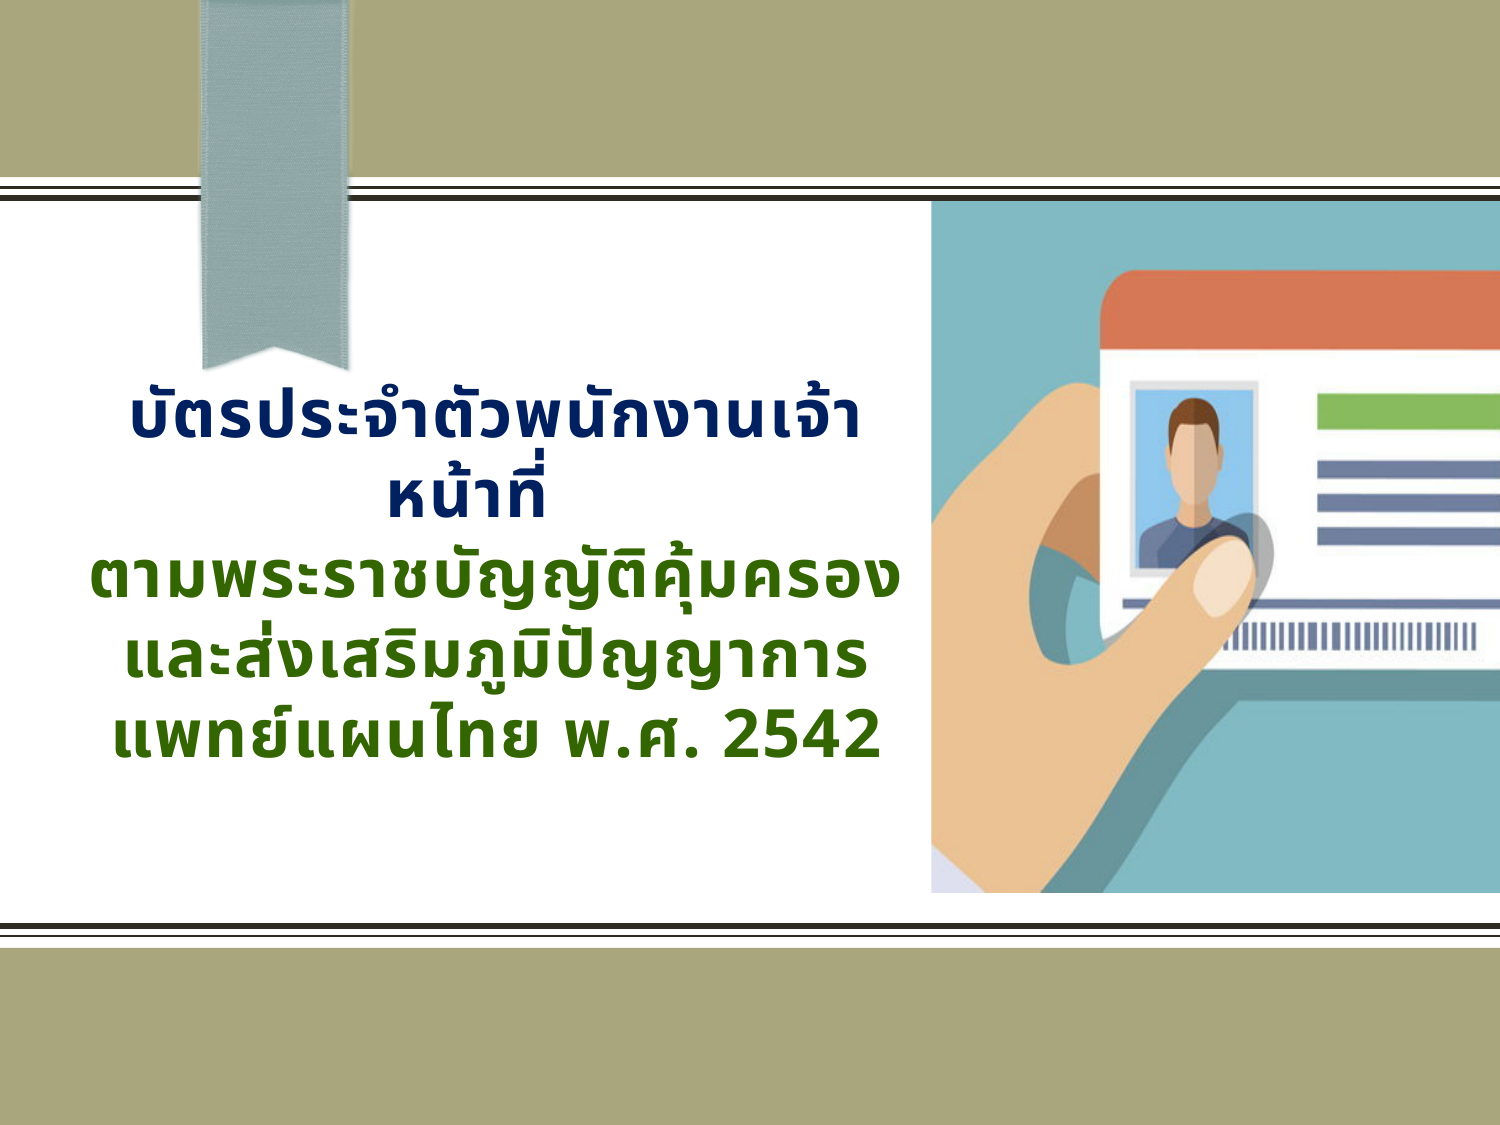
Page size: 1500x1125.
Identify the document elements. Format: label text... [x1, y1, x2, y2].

title บัตรประจำตัวพนักงานเจ้าหน้าที่ ตามพระราชบัญญัติคุ้มครอง และส่งเสริมภูมิปัญญาการแพทย์แผนไทย พ.ศ. 2542 [53, 213, 941, 904]
picture [931, 201, 1500, 893]
